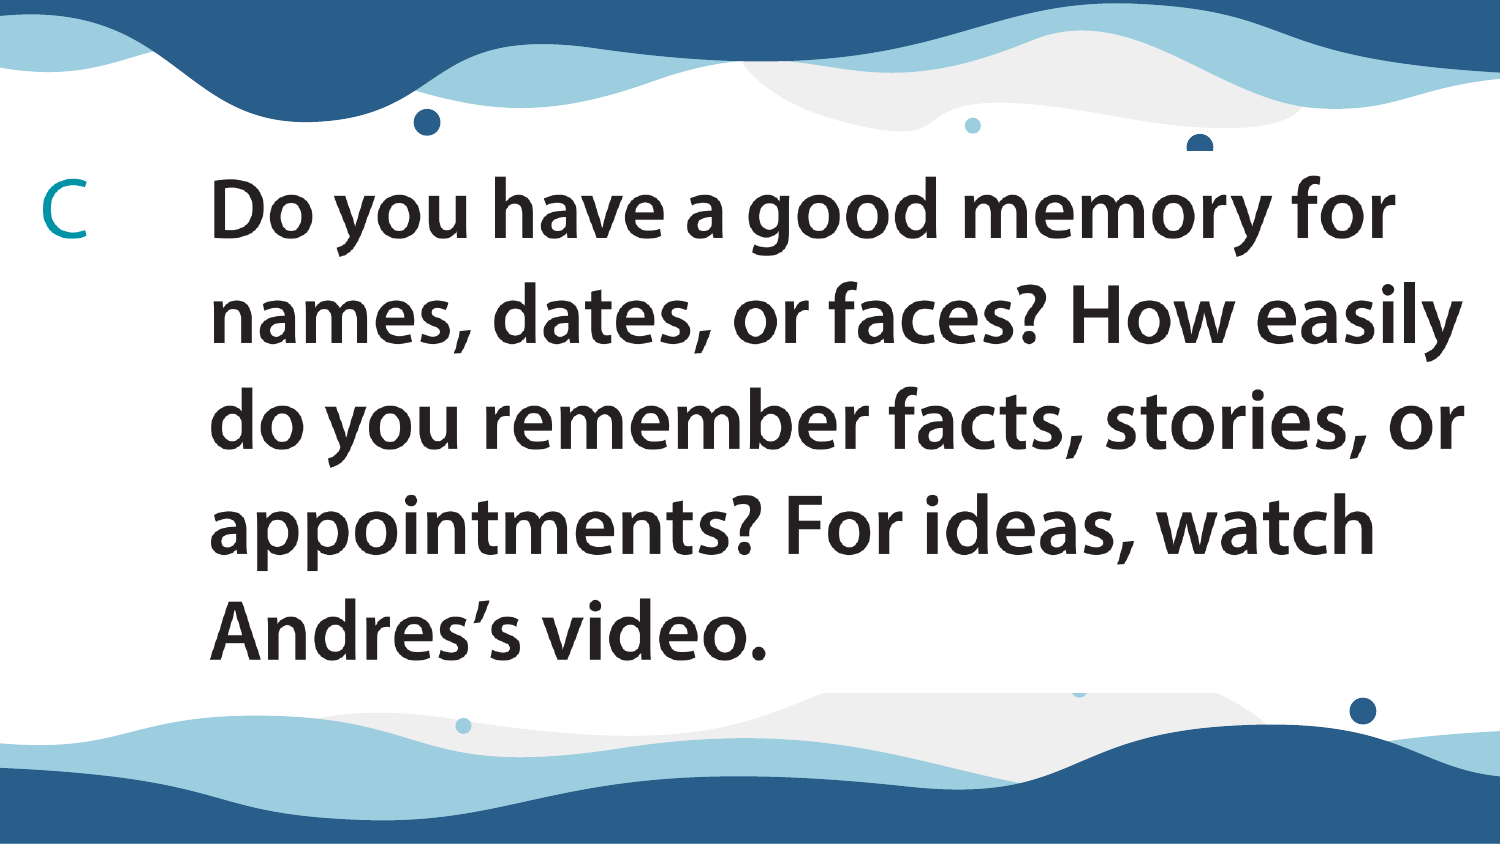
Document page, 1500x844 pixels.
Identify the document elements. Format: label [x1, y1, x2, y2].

picture [0, 151, 1500, 693]
